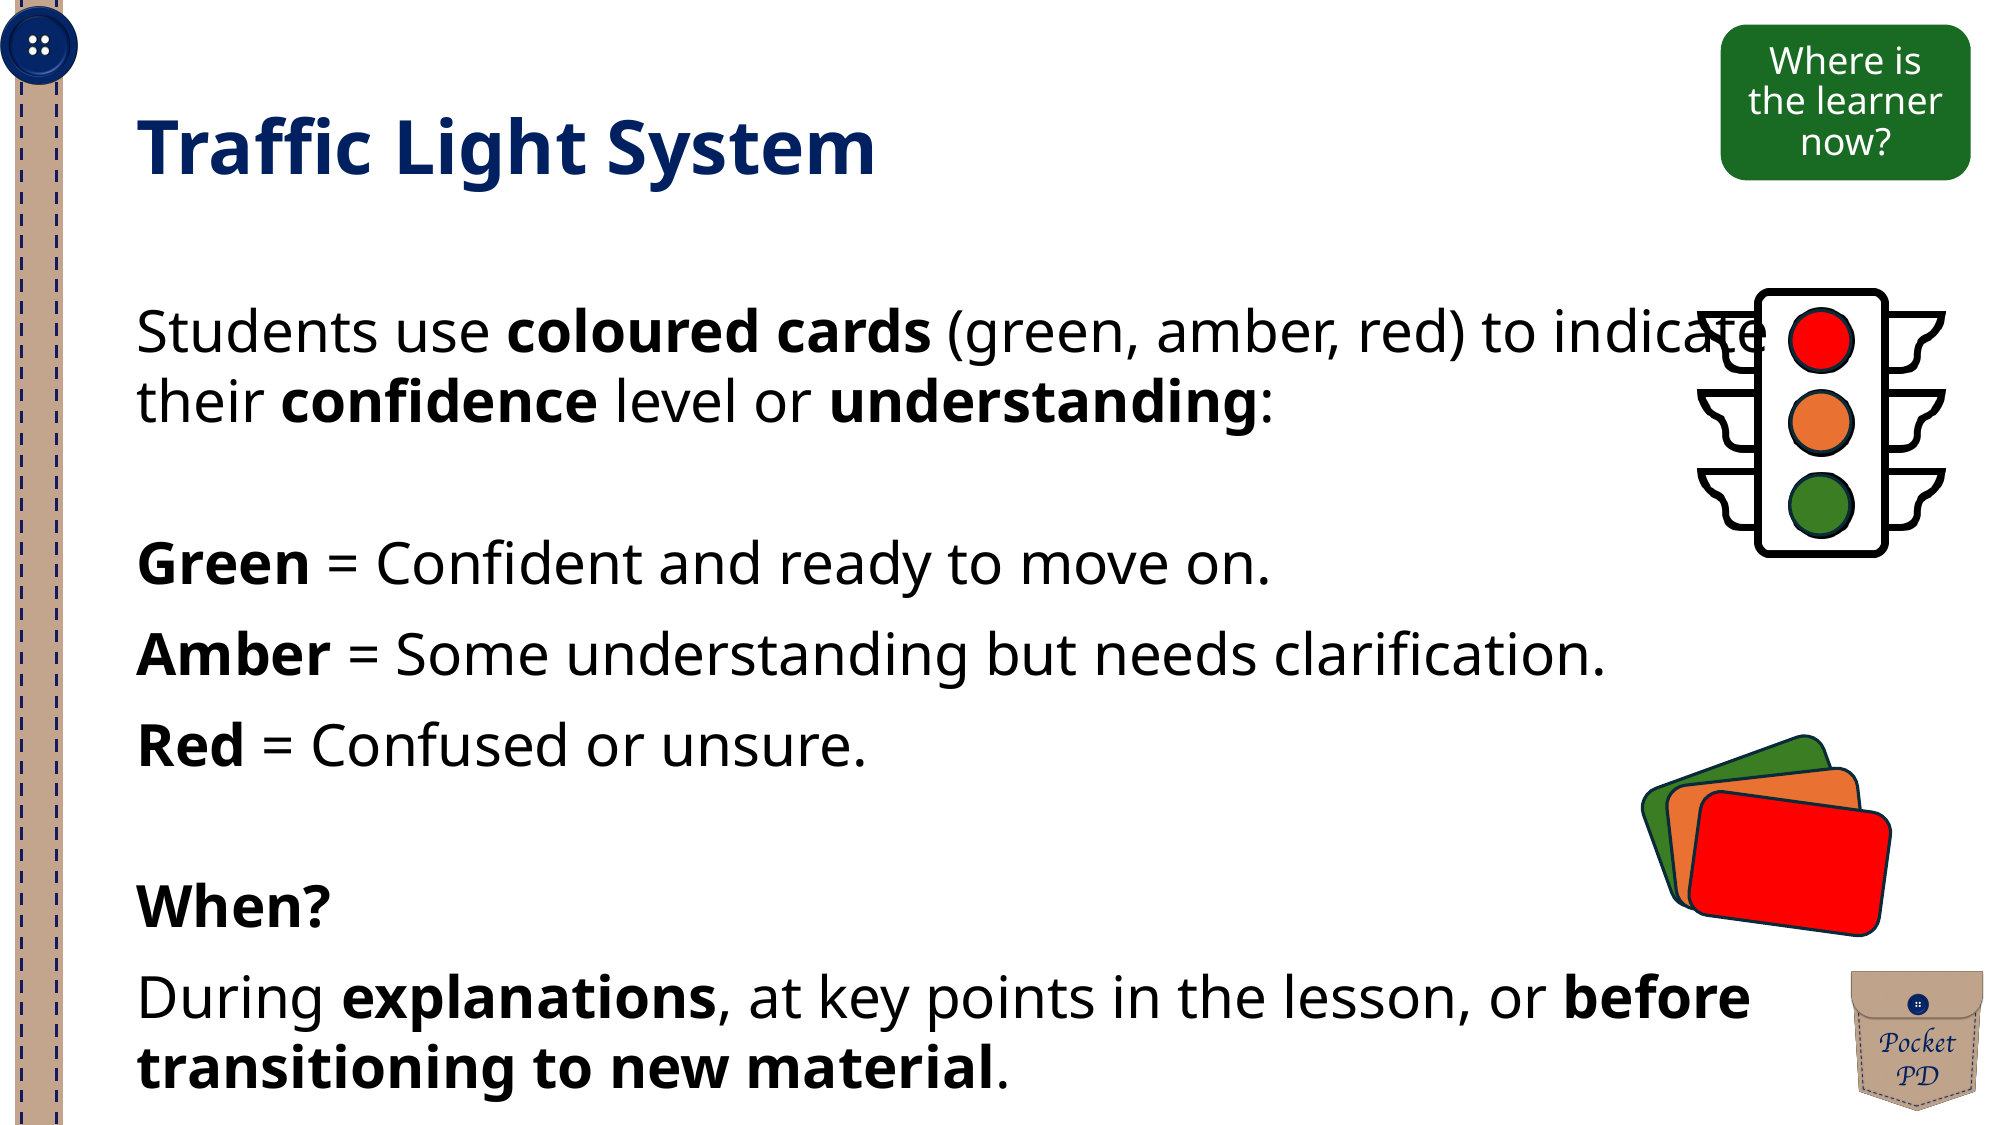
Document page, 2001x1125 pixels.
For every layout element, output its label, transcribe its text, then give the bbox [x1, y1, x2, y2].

list Students use coloured cards (green, amber, red) to indicate their confidence level or understanding: Green = Confident and ready to move on. Amber = Some understanding but needs clarification. Red = Confused or unsure. When? During explanations, at key points in the lesson, or before transitioning to new material. [121, 287, 1842, 1101]
picture [1849, 970, 1985, 1112]
list Traffic Light System [121, 102, 1366, 225]
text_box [1720, 24, 1972, 181]
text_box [1651, 758, 1887, 927]
picture [0, 6, 78, 85]
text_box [1641, 242, 2000, 602]
